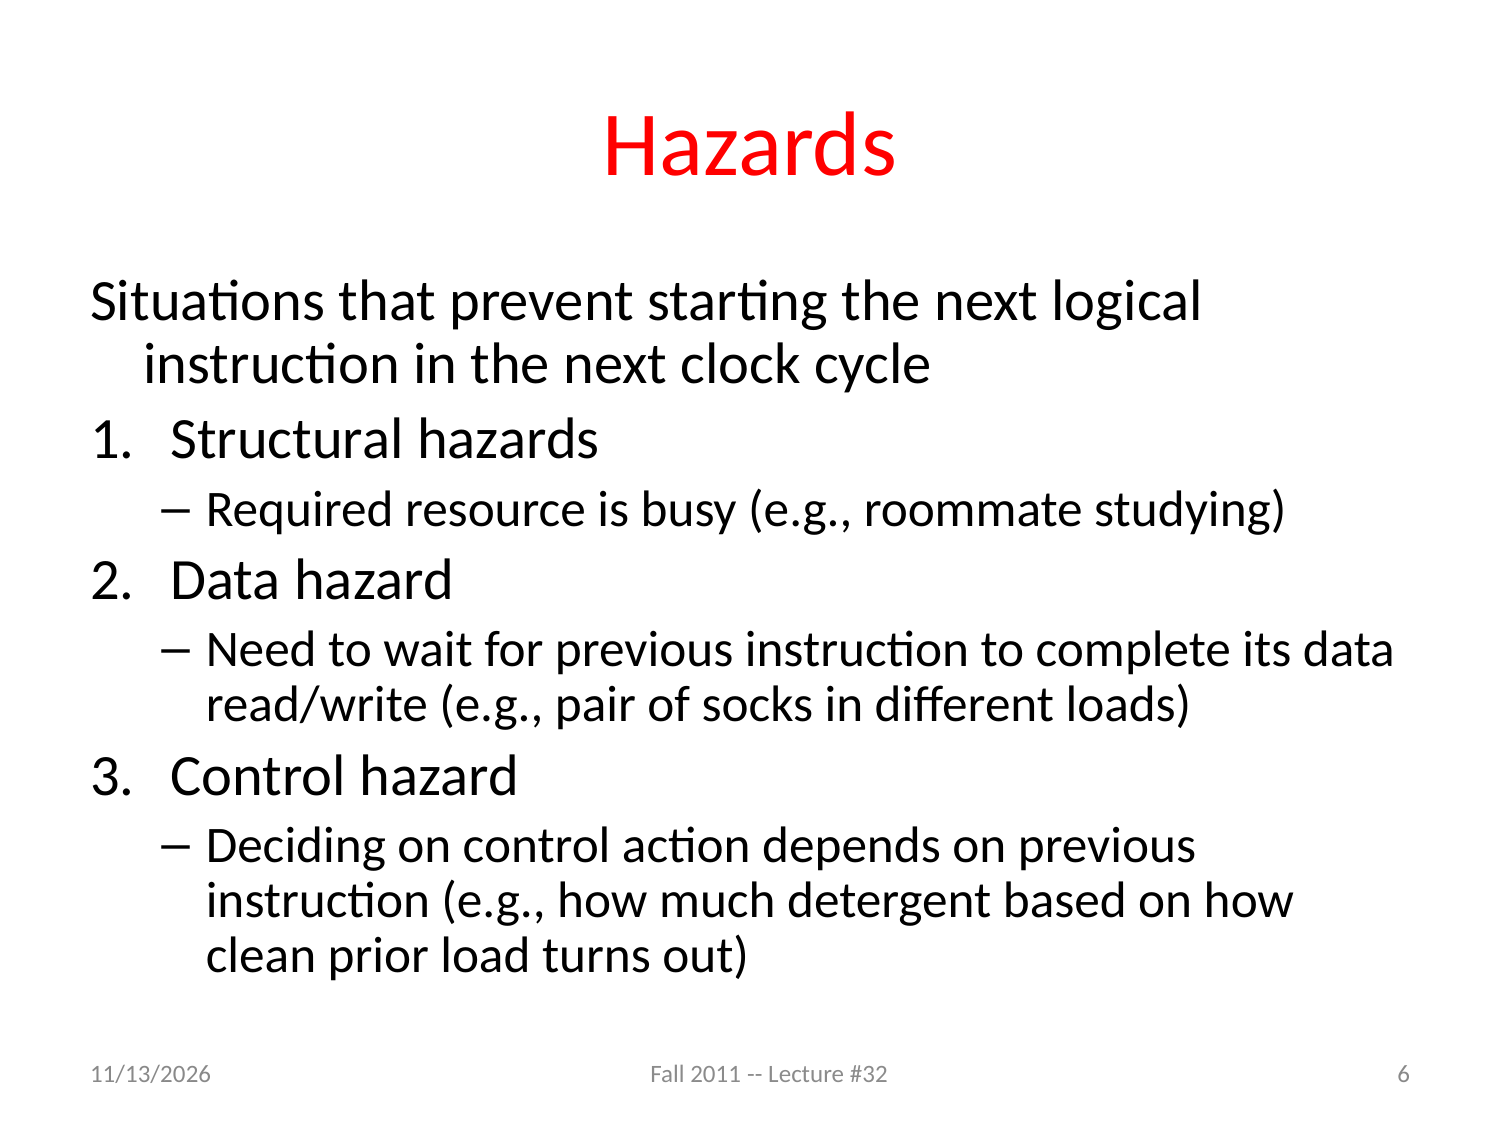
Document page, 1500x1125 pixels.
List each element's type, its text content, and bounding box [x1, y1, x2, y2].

footer Fall 2011 -- Lecture #32 [594, 1042, 945, 1103]
title Hazards [75, 45, 1425, 233]
slide_number 6 [1074, 1042, 1425, 1103]
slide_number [75, 1042, 425, 1103]
list Situations that prevent starting the next logical instruction in the next clock cycle Structural hazards Required resource is busy (e.g., roommate studying) Data hazard Need to wait for previous instruction to complete its data read/write (e.g., pair of socks in different loads) Control hazard Deciding on control action depends on previous instruction (e.g., how much detergent based on how clean prior load turns out) [75, 262, 1425, 1005]
